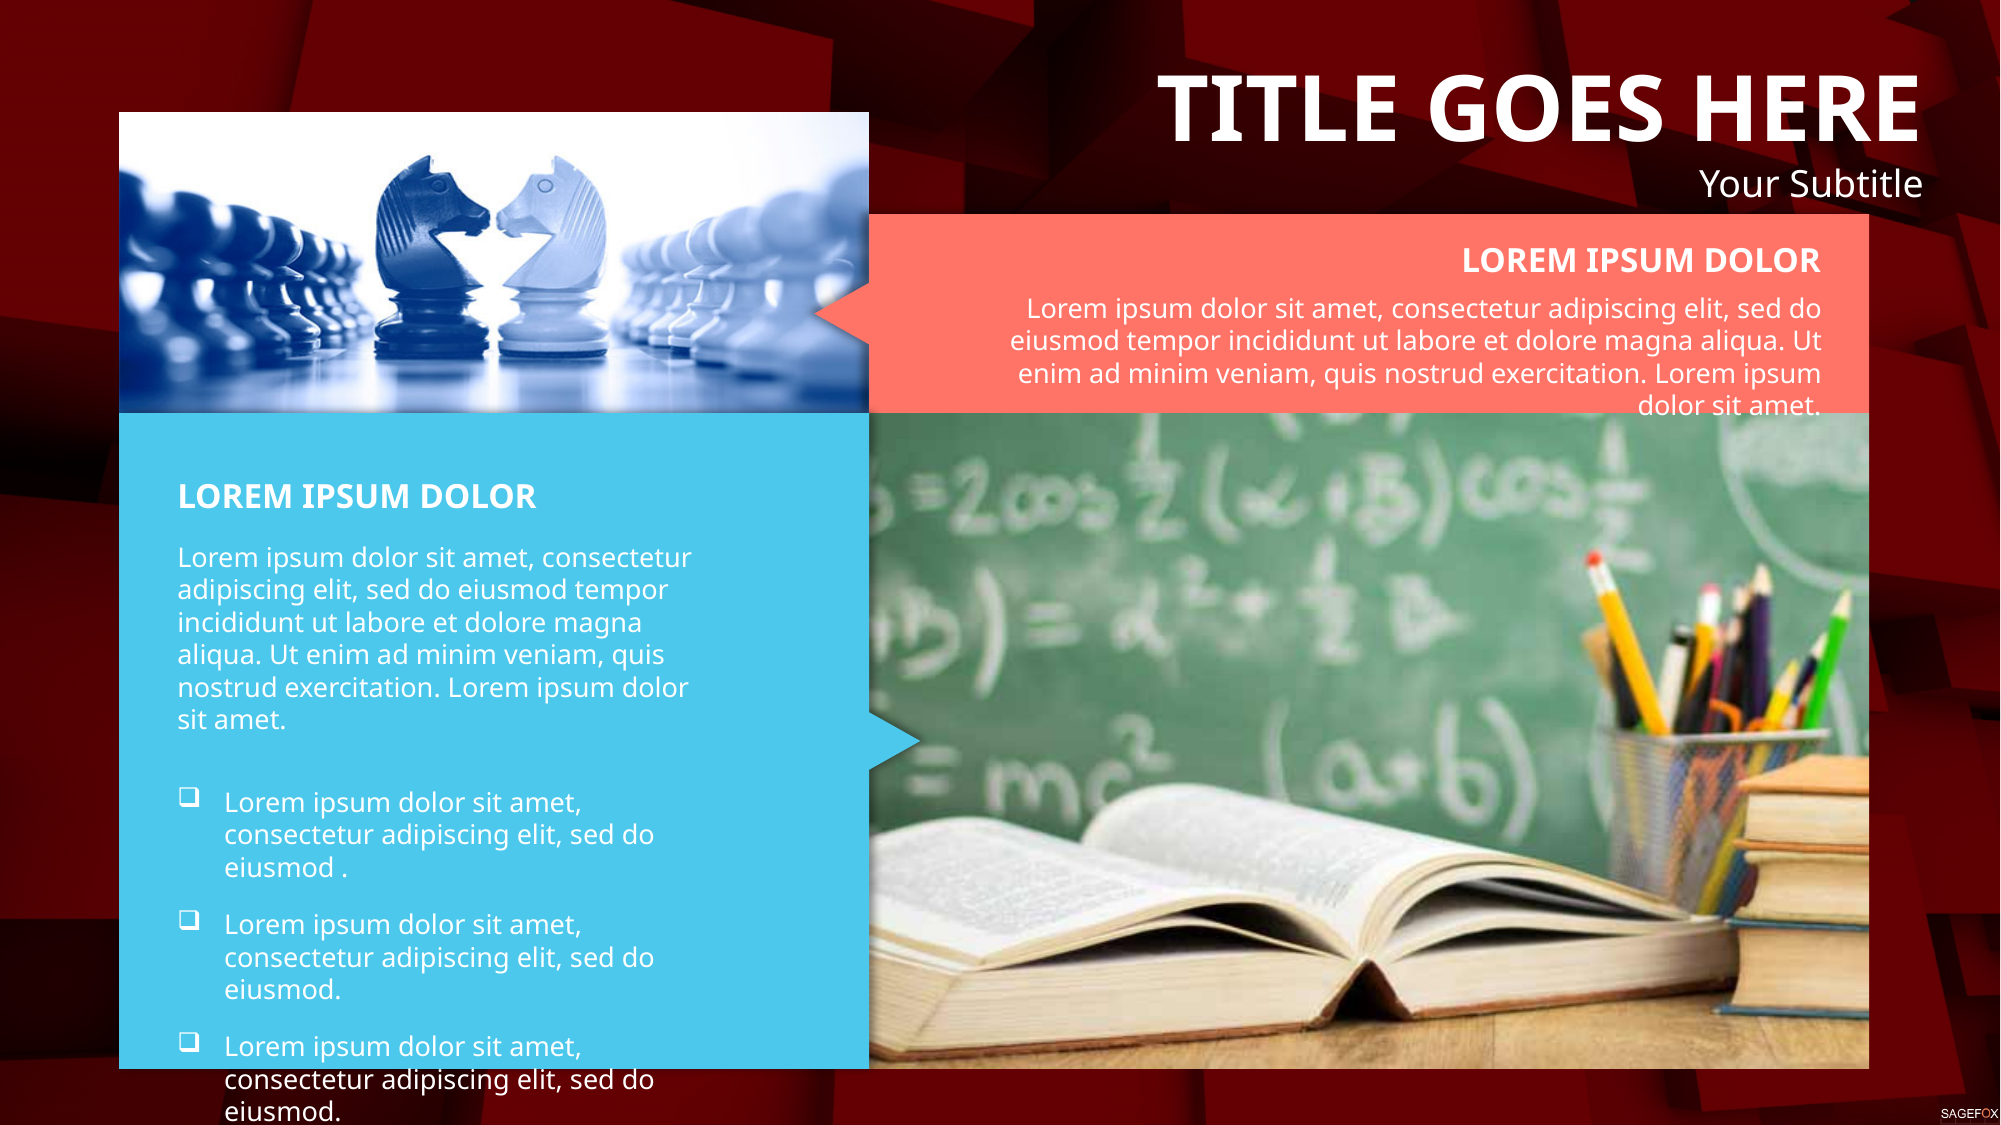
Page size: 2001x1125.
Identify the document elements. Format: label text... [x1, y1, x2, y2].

text_box LOREM IPSUM DOLOR Lorem ipsum dolor sit amet, consectetur adipiscing elit, sed do eiusmod tempor incididunt ut labore et dolore magna aliqua. Ut enim ad minim veniam, quis nostrud exercitation. Lorem ipsum dolor sit amet. [987, 231, 1837, 444]
text_box [118, 412, 923, 1070]
picture [0, 0, 2001, 1125]
text_box LOREM IPSUM DOLOR Lorem ipsum dolor sit amet, consectetur adipiscing elit, sed do eiusmod tempor incididunt ut labore et dolore magna aliqua. Ut enim ad minim veniam, quis nostrud exercitation. Lorem ipsum dolor sit amet. Lorem ipsum dolor sit amet, consectetur adipiscing elit, sed do eiusmod . Lorem ipsum dolor sit amet, consectetur adipiscing elit, sed do eiusmod. Lorem ipsum dolor sit amet, consectetur adipiscing elit, sed do eiusmod. [162, 467, 717, 1125]
text_box [812, 212, 1871, 415]
text_box TITLE GOES HERE Your Subtitle [1035, 42, 1939, 212]
text_box [118, 111, 870, 412]
text_box [880, 412, 1870, 1070]
